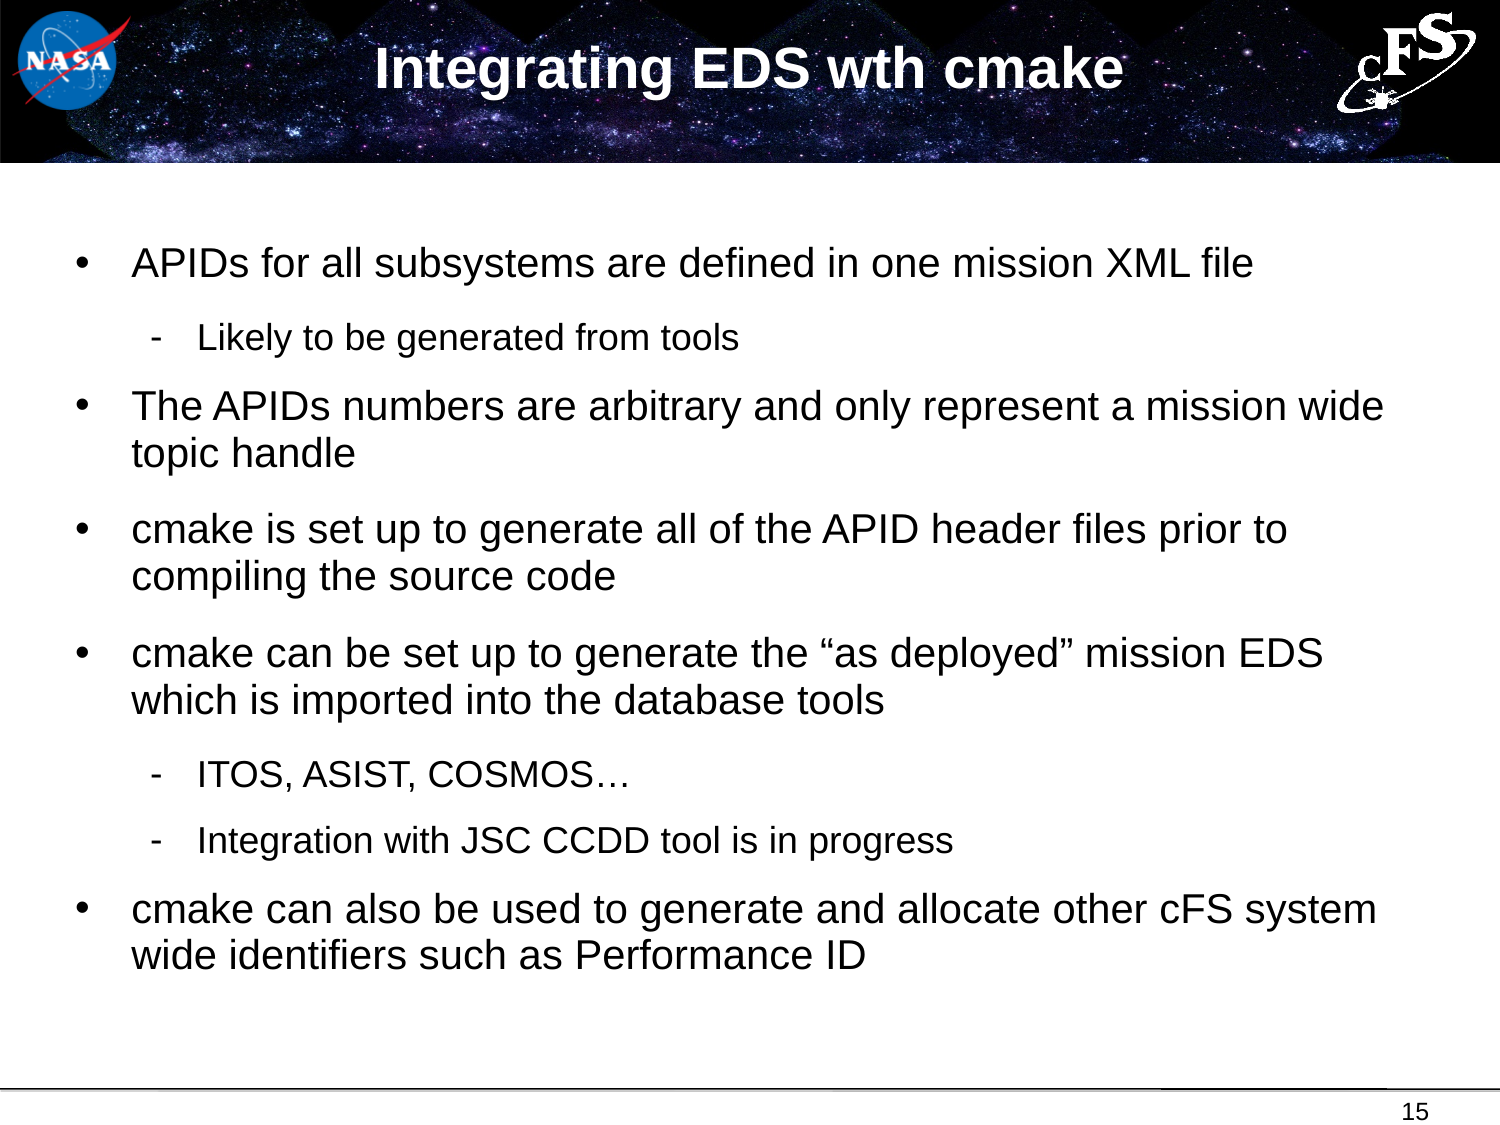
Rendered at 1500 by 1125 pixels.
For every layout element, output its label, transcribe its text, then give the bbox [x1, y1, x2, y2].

title Integrating EDS wth cmake [75, 0, 1425, 163]
list APIDs for all subsystems are defined in one mission XML file Likely to be generated from tools The APIDs numbers are arbitrary and only represent a mission wide topic handle cmake is set up to generate all of the APID header files prior to compiling the source code cmake can be set up to generate the “as deployed” mission EDS which is imported into the database tools ITOS, ASIST, COSMOS… Integration with JSC CCDD tool is in progress cmake can also be used to generate and allocate other cFS system wide identifiers such as Performance ID [75, 237, 1425, 1000]
picture [0, 0, 75, 163]
picture [1425, 0, 1500, 163]
